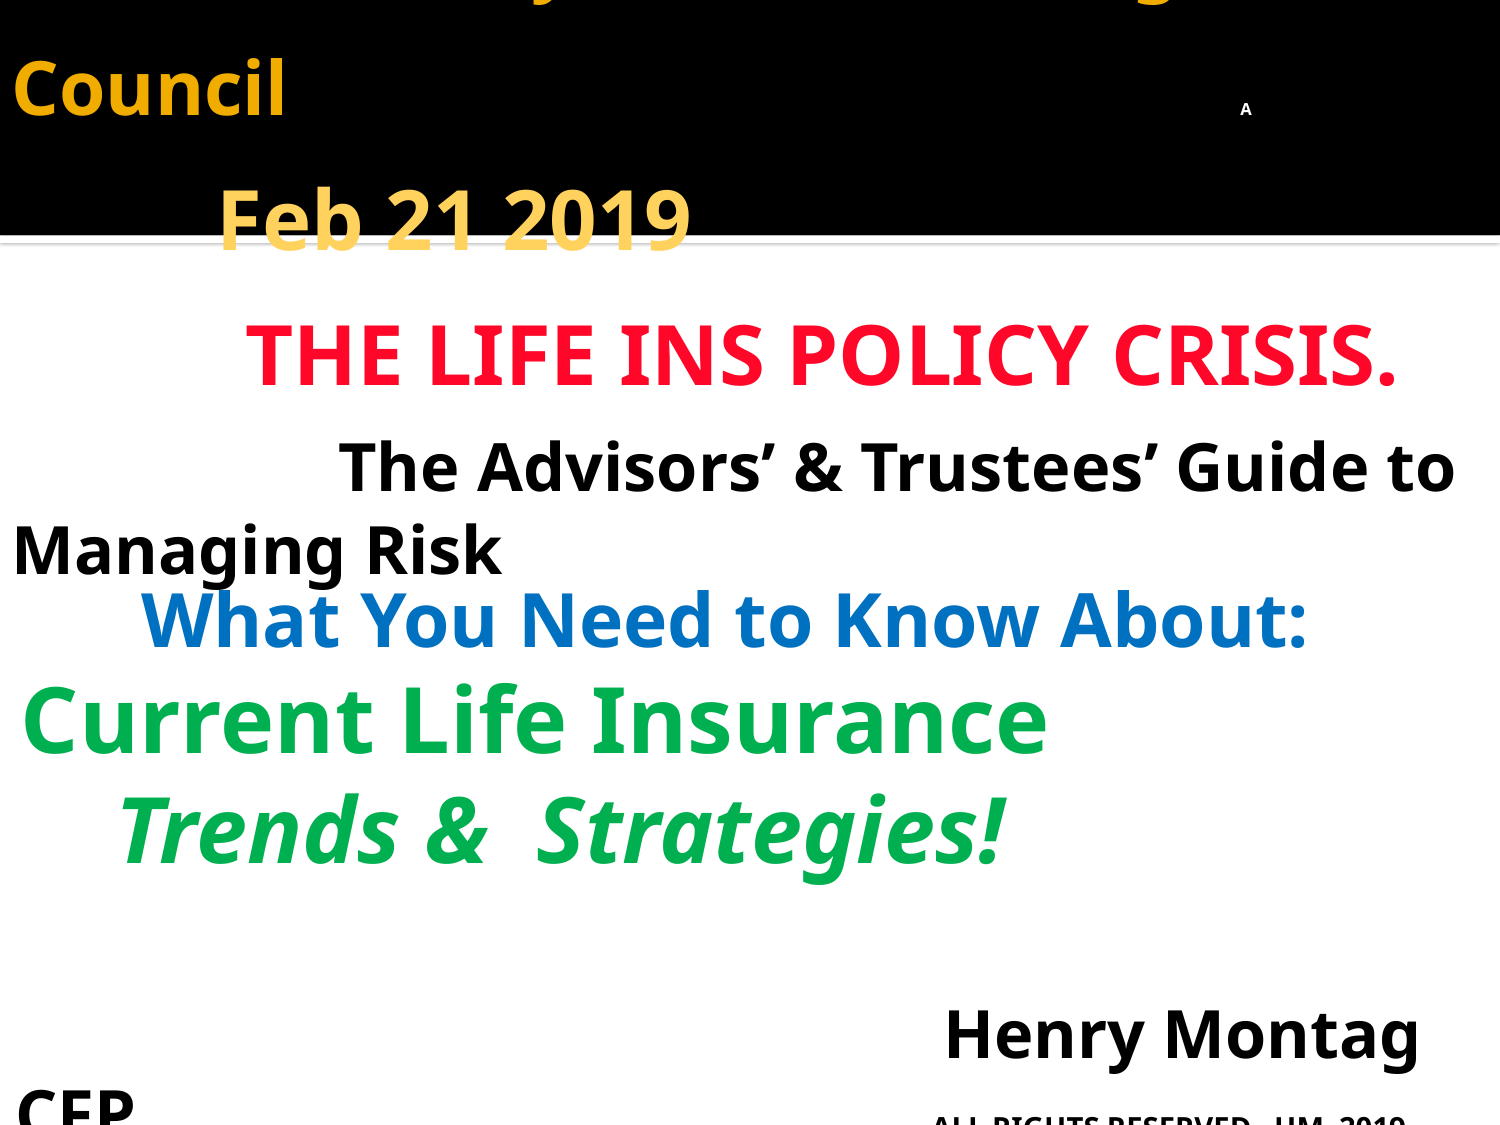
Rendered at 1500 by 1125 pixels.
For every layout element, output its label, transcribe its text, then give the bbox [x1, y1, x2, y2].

text_box [87, 437, 1125, 531]
title Nassau County Estate Planning Councilounsel A Feb 21 2019 THE LIFE INS POLICY CRISIS. The Advisors’ & Trustees’ Guide to Managing Risk [0, 86, 1500, 484]
text_box What You Need to Know About: Current Life Insurance Trends & Strategies! Henry Montag CFP ALL RIGHTS RESERVED HM 2019 The TOLI Center East [0, 484, 1452, 1125]
